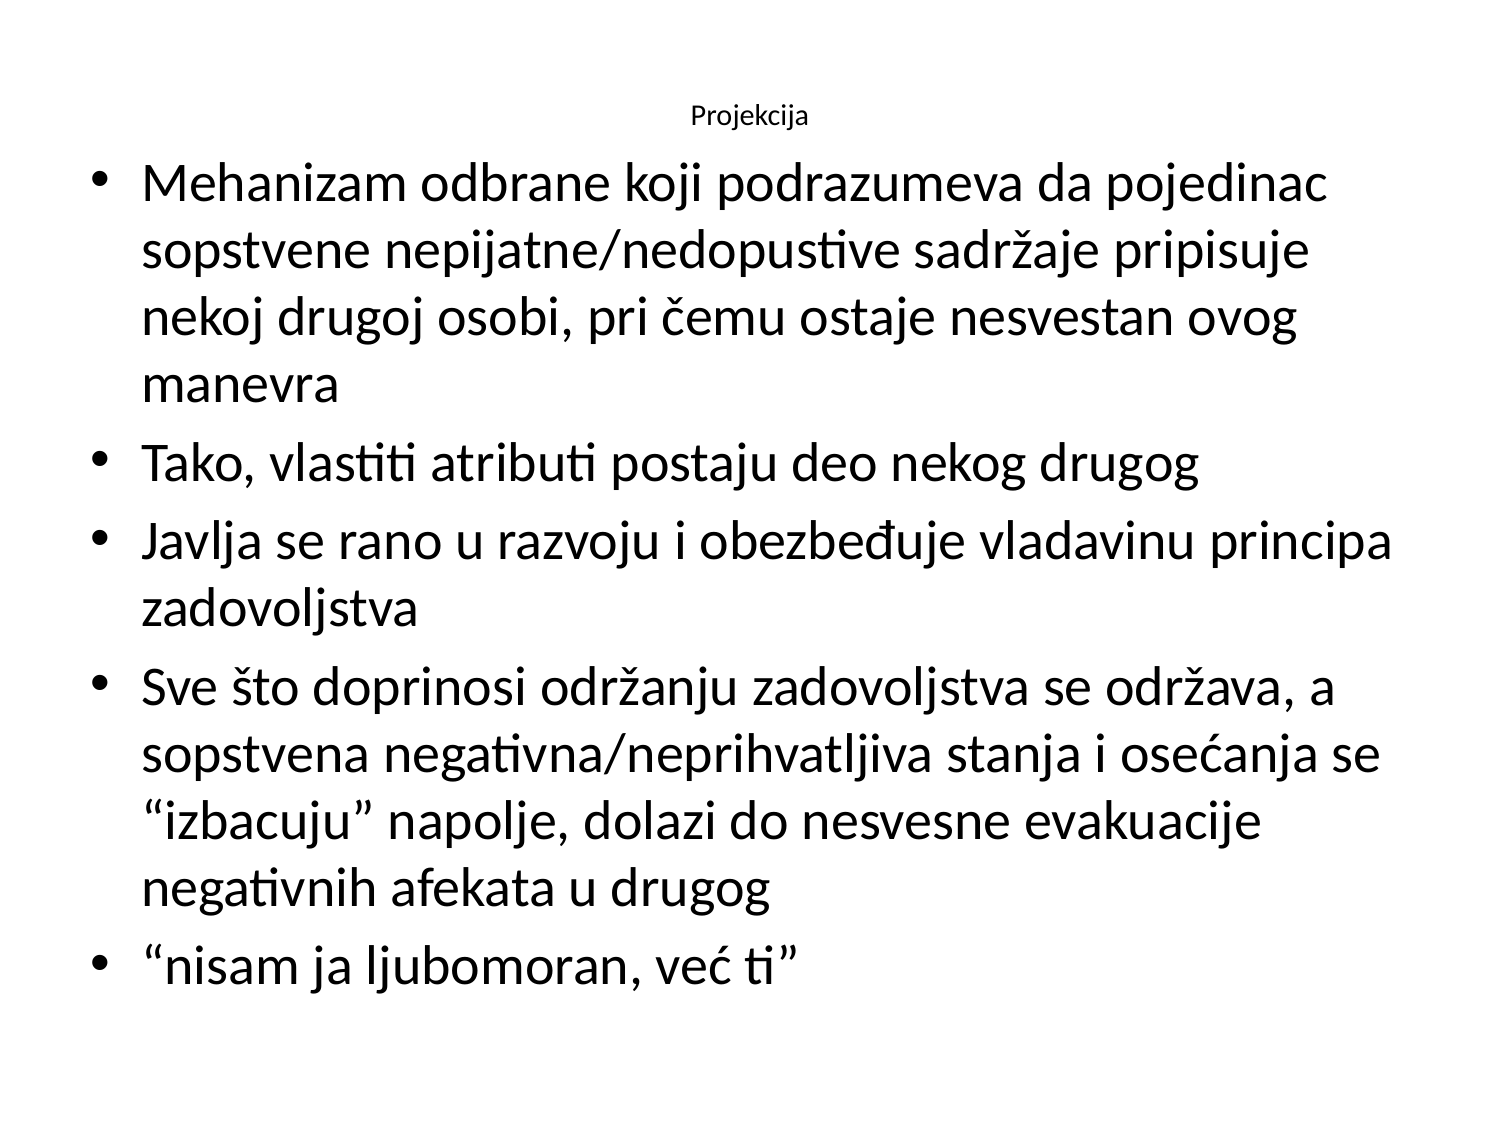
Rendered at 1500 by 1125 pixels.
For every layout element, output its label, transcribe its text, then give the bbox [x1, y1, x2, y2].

title Projekcija [75, 87, 1425, 137]
list Mehanizam odbrane koji podrazumeva da pojedinac sopstvene nepijatne/nedopustive sadržaje pripisuje nekoj drugoj osobi, pri čemu ostaje nesvestan ovog manevra Tako, vlastiti atributi postaju deo nekog drugog Javlja se rano u razvoju i obezbeđuje vladavinu principa zadovoljstva Sve što doprinosi održanju zadovoljstva se održava, a sopstvena negativna/neprihvatljiva stanja i osećanja se “izbacuju” napolje, dolazi do nesvesne evakuacije negativnih afekata u drugog “nisam ja ljubomoran, već ti” [75, 137, 1425, 1005]
